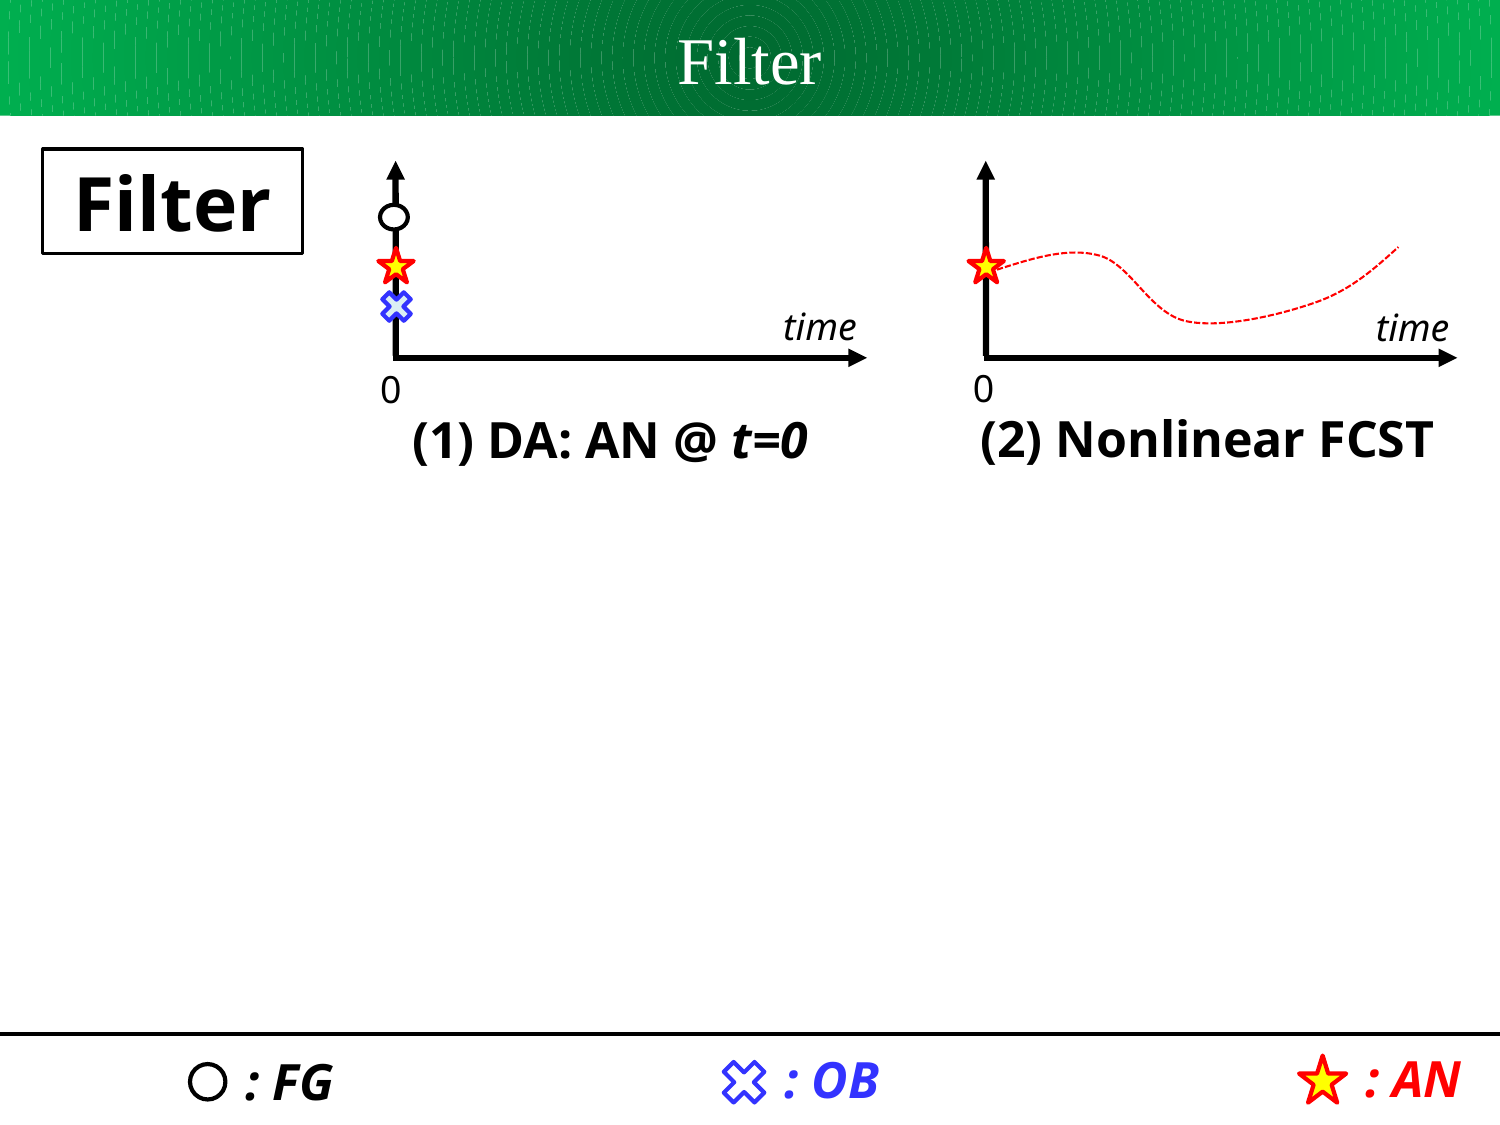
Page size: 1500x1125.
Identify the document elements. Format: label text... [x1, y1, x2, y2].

text_box : AN [1350, 1041, 1477, 1115]
text_box [1297, 1053, 1349, 1105]
text_box : OB [769, 1041, 895, 1116]
text_box [377, 203, 391, 232]
text_box [399, 250, 416, 285]
text_box [399, 290, 413, 323]
text_box Filter [0, 0, 1500, 116]
text_box [990, 252, 1006, 285]
text_box [399, 203, 410, 231]
text_box (1) DA: AN @ t=0 [397, 400, 823, 476]
text_box [187, 1061, 228, 1102]
text_box [721, 1059, 767, 1105]
text_box : FG [231, 1042, 350, 1118]
text_box 0 [380, 358, 393, 418]
text_box time [1361, 296, 1465, 357]
text_box (2) Nonlinear FCST [965, 400, 1450, 475]
text_box time [768, 295, 872, 356]
text_box [376, 256, 391, 285]
text_box [380, 290, 391, 323]
text_box 0 [972, 357, 985, 418]
text_box [996, 245, 1400, 326]
text_box Filter [42, 148, 303, 254]
text_box [966, 257, 981, 285]
